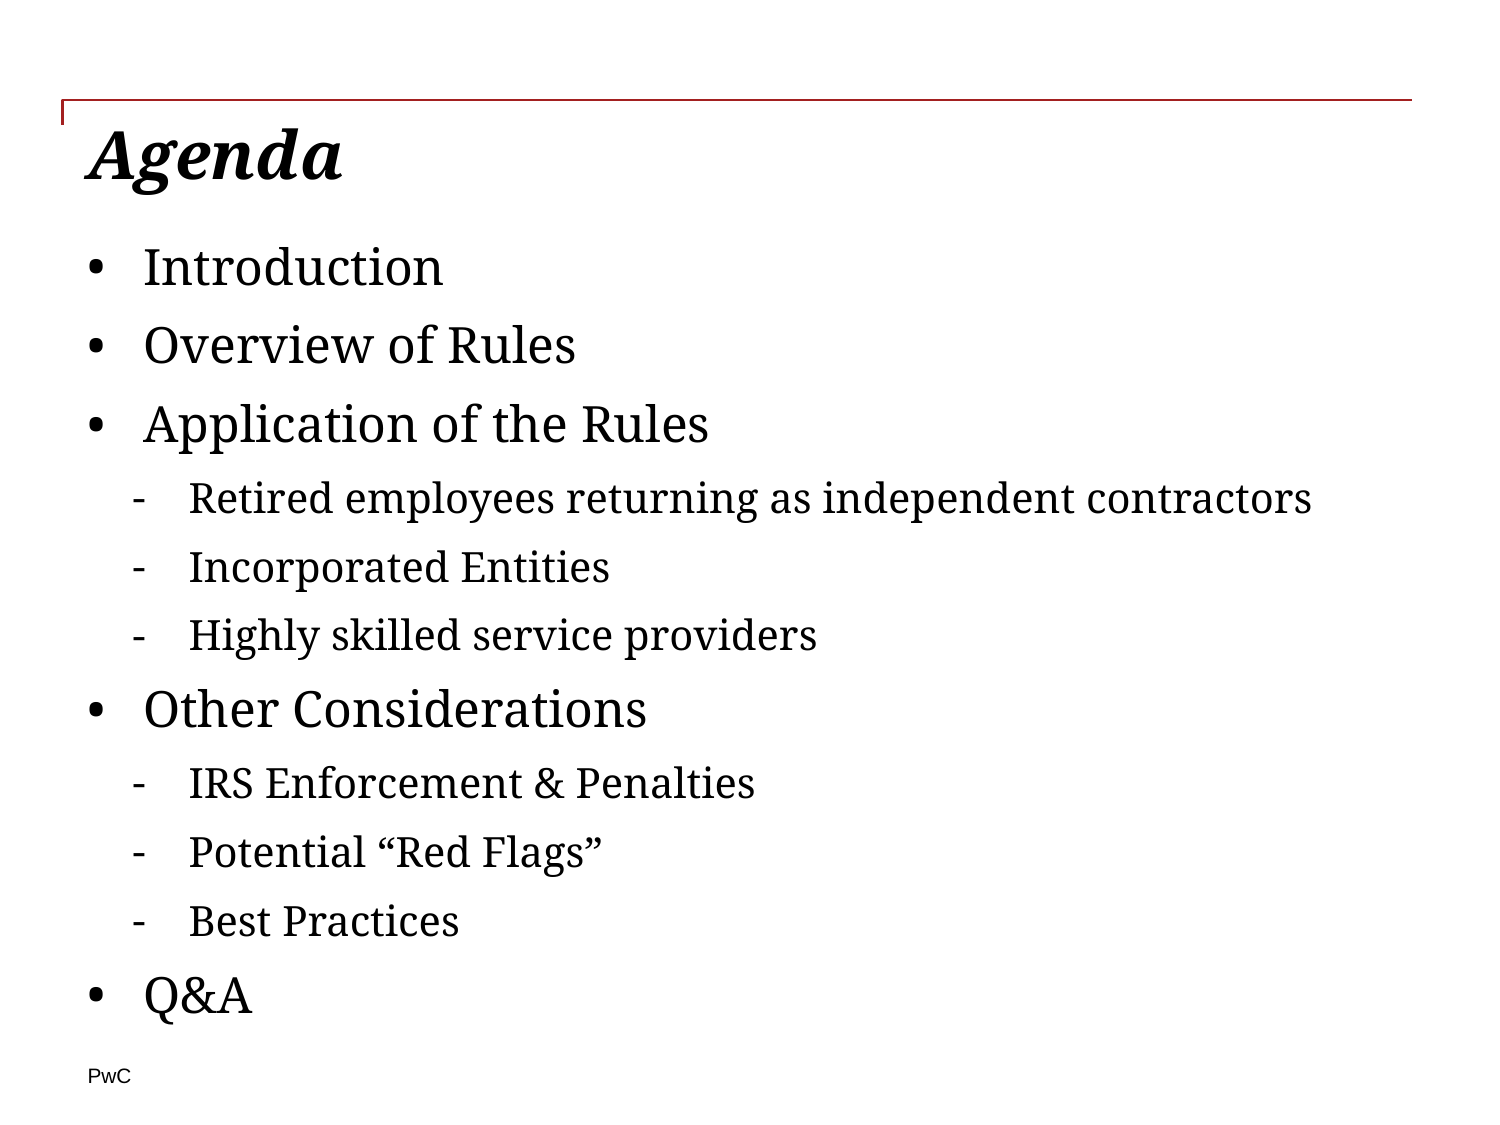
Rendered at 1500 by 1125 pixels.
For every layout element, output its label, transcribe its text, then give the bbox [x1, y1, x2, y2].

title Agenda [87, 112, 1413, 235]
list Introduction Overview of Rules Application of the Rules Retired employees returning as independent contractors Incorporated Entities Highly skilled service providers Other Considerations IRS Enforcement & Penalties Potential “Red Flags” Best Practices Q&A [87, 235, 1413, 1024]
